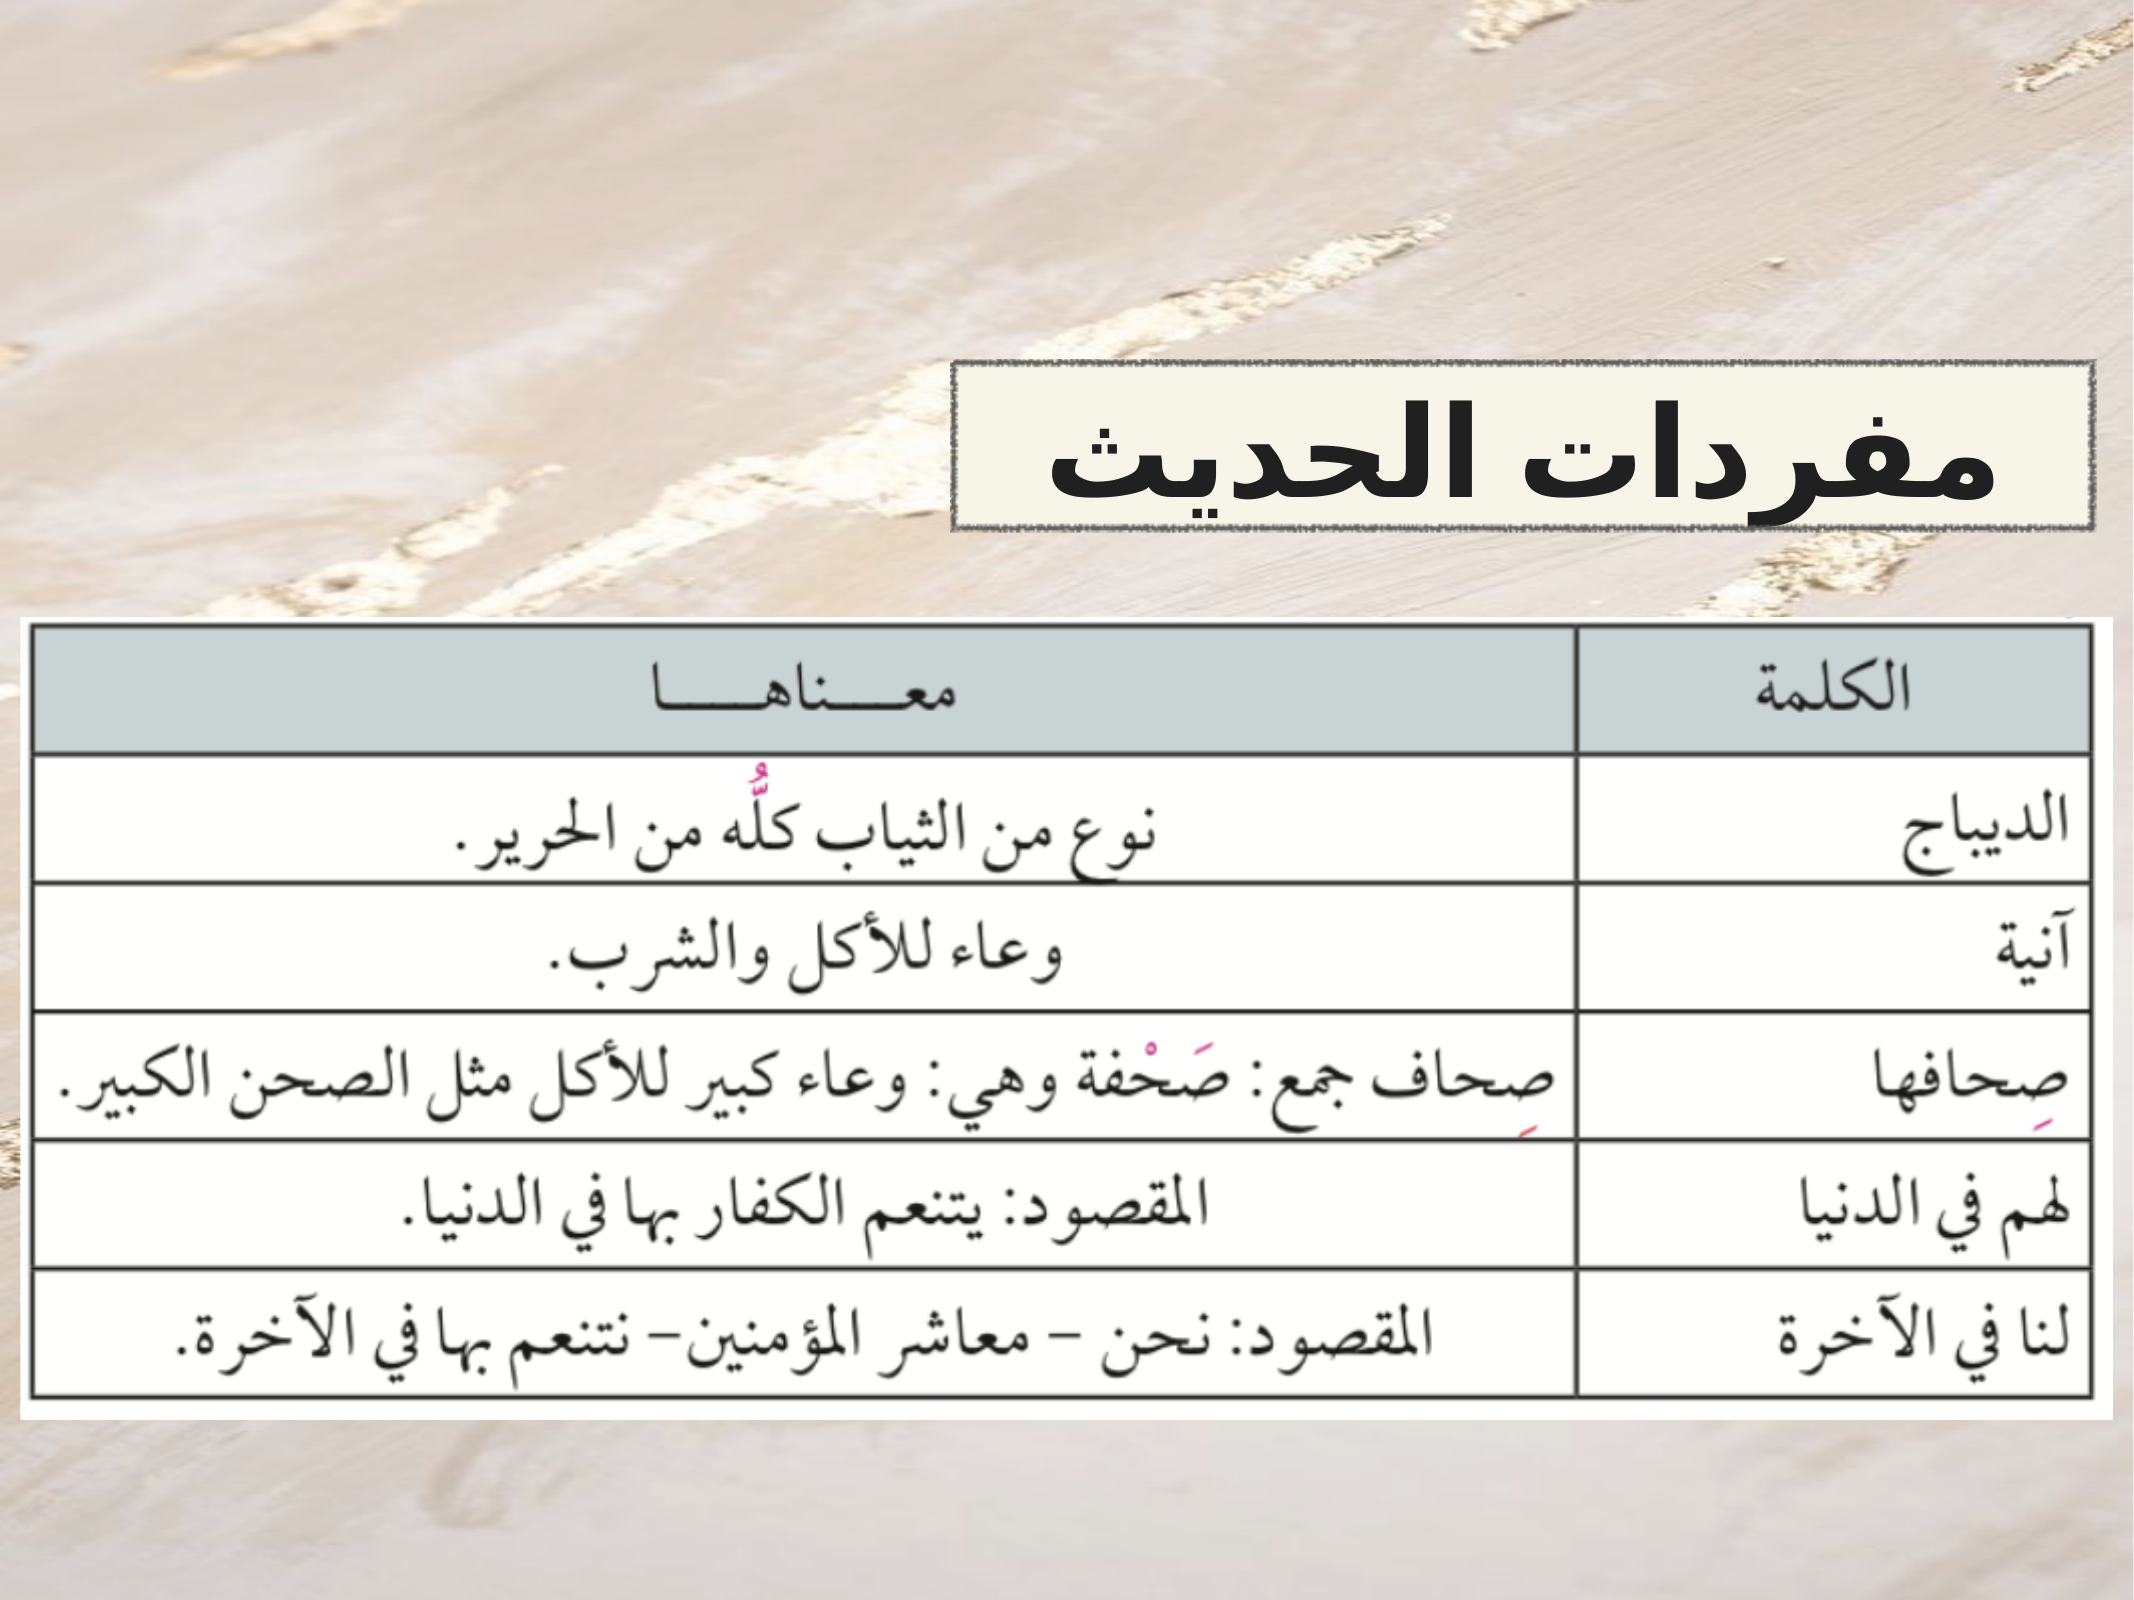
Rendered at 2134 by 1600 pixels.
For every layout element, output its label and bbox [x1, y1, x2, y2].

text_box [949, 359, 2099, 535]
picture [0, 0, 2134, 1600]
